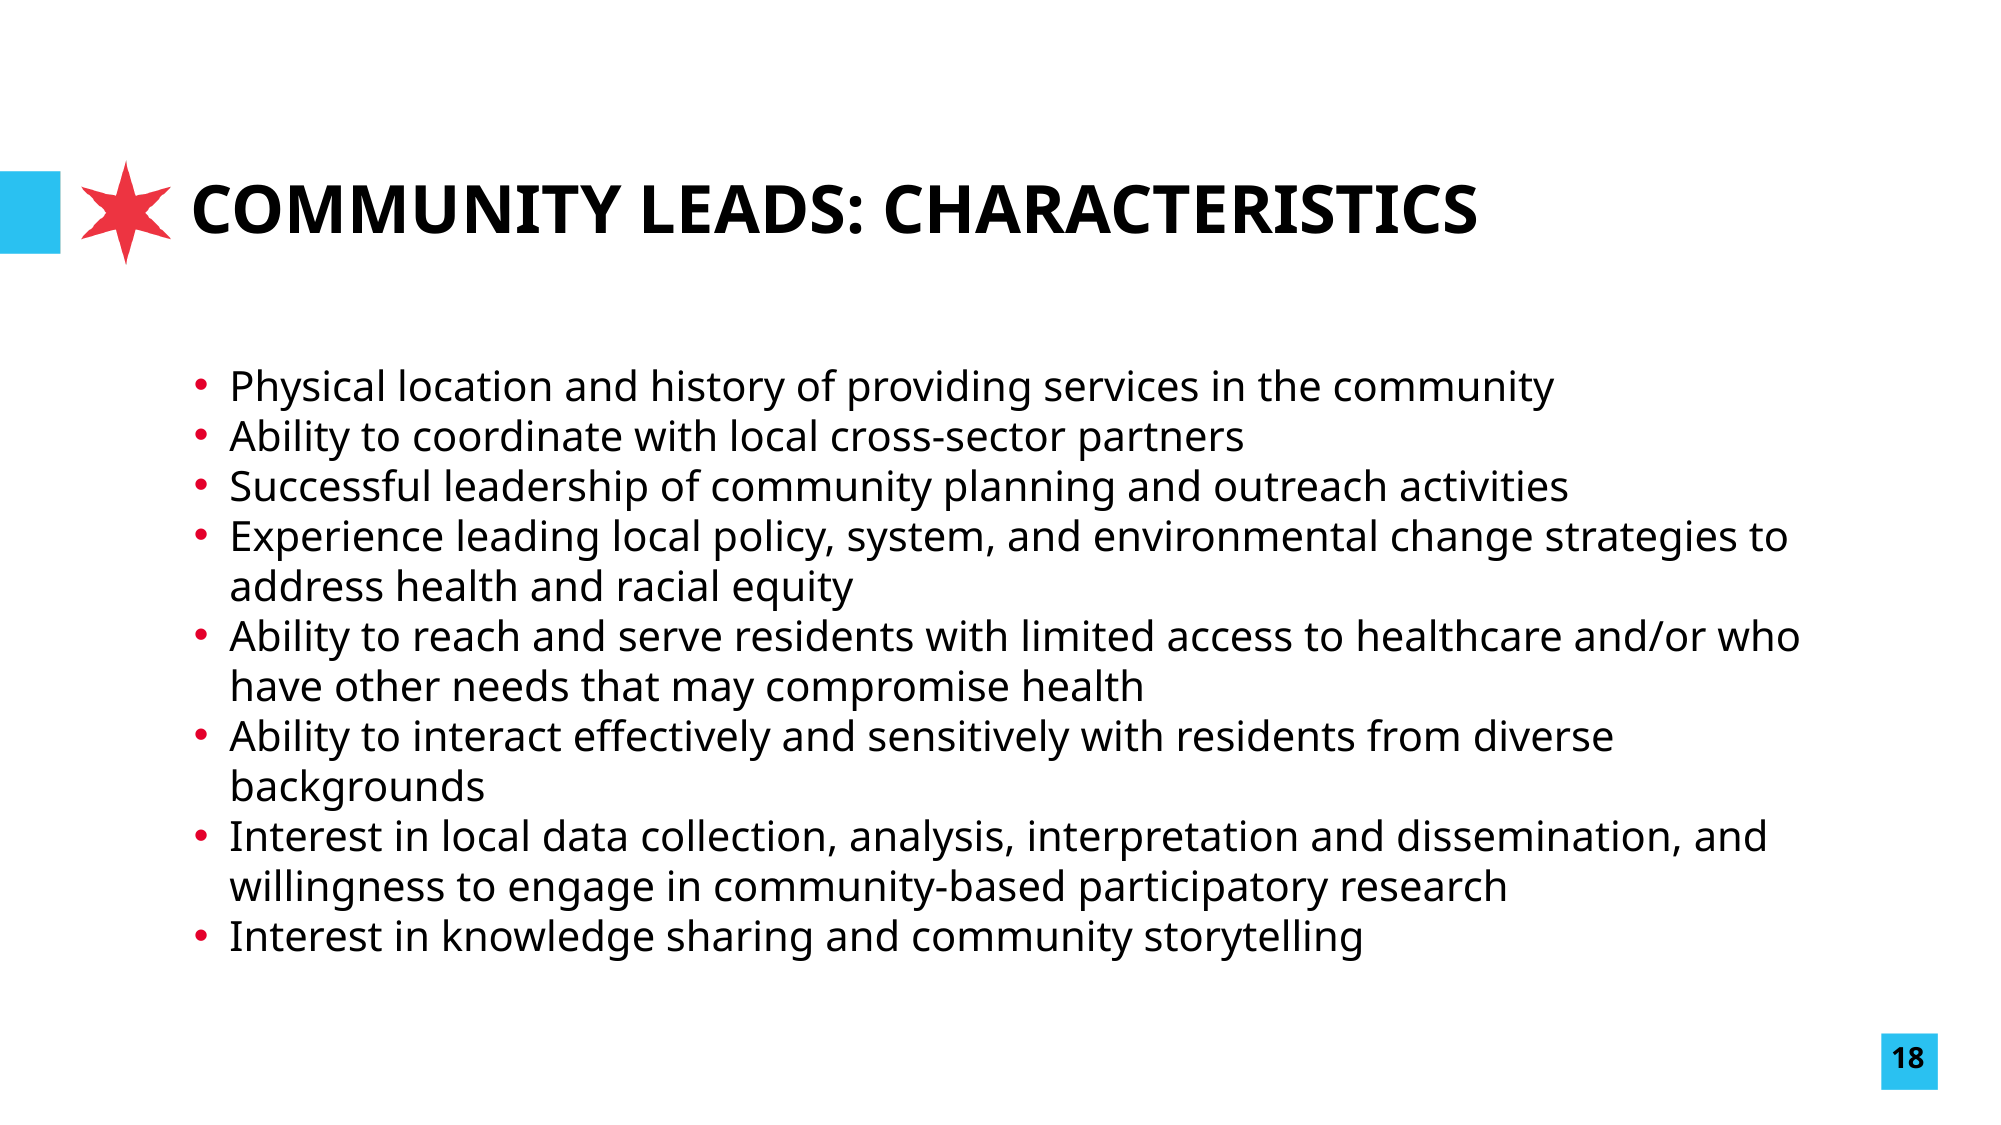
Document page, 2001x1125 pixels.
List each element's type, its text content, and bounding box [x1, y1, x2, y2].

text_box Physical location and history of providing services in the community Ability to coordinate with local cross-sector partners Successful leadership of community planning and outreach activities Experience leading local policy, system, and environmental change strategies to address health and racial equity Ability to reach and serve residents with limited access to healthcare and/or who have other needs that may compromise health Ability to interact effectively and sensitively with residents from diverse backgrounds Interest in local data collection, analysis, interpretation and dissemination, and willingness to engage in community-based participatory research Interest in knowledge sharing and community storytelling [175, 309, 1856, 958]
picture [0, 160, 171, 265]
picture [1881, 1033, 1938, 1090]
title COMMUNITY LEADS: CHARACTERISTICS [175, 79, 1897, 344]
